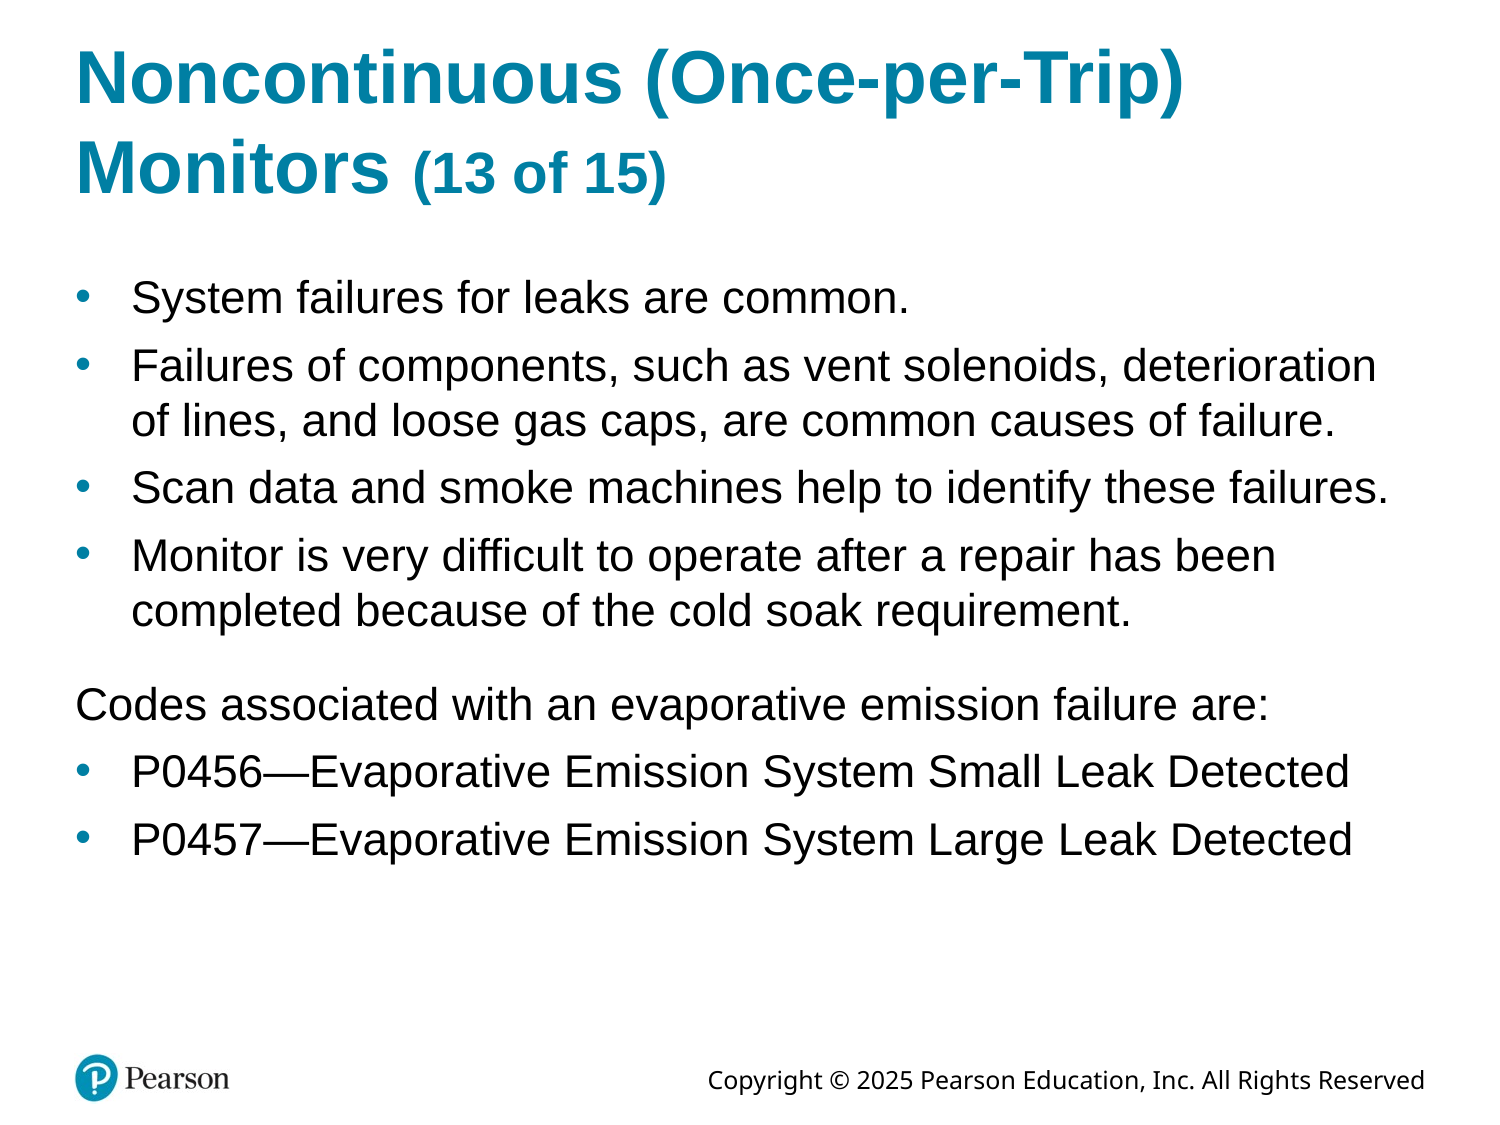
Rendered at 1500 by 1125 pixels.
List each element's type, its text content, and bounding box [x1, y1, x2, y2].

list Codes associated with an evaporative emission failure are: P0456—Evaporative Emission System Small Leak Detected P0457—Evaporative Emission System Large Leak Detected [75, 670, 1425, 869]
list System failures for leaks are common. Failures of components, such as vent solenoids, deterioration of lines, and loose gas caps, are common causes of failure. Scan data and smoke machines help to identify these failures. Monitor is very difficult to operate after a repair has been completed because of the cold soak requirement. [75, 130, 1425, 670]
title Noncontinuous (Once-per-Trip) Monitors (13 of 15) [75, 21, 1425, 130]
picture [74, 1053, 230, 1104]
